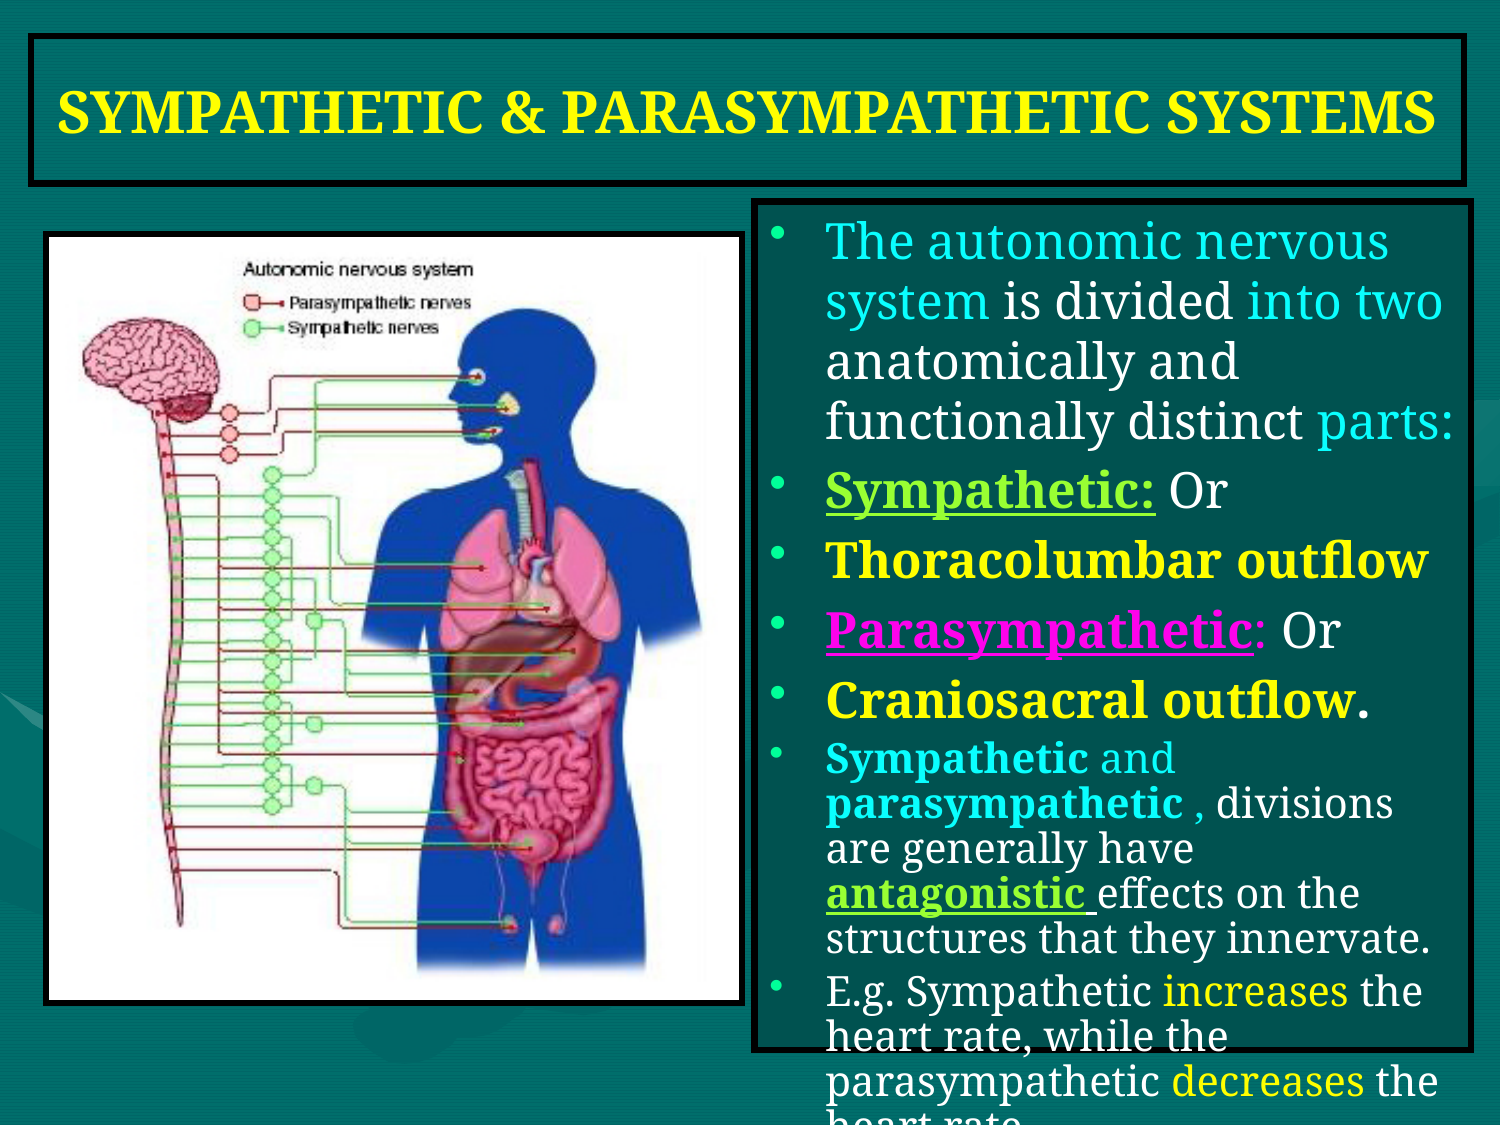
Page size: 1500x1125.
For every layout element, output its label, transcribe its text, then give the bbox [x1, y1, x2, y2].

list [48, 236, 739, 1001]
list The autonomic nervous system is divided into two anatomically and functionally distinct parts: Sympathetic: Or Thoracolumbar outflow Parasympathetic: Or Craniosacral outflow. Sympathetic and parasympathetic , divisions are generally have antagonistic effects on the structures that they innervate. E.g. Sympathetic increases the heart rate, while the parasympathetic decreases the heart rate. [754, 201, 1472, 1051]
title SYMPATHETIC & PARASYMPATHETIC SYSTEMS [30, 35, 1465, 184]
